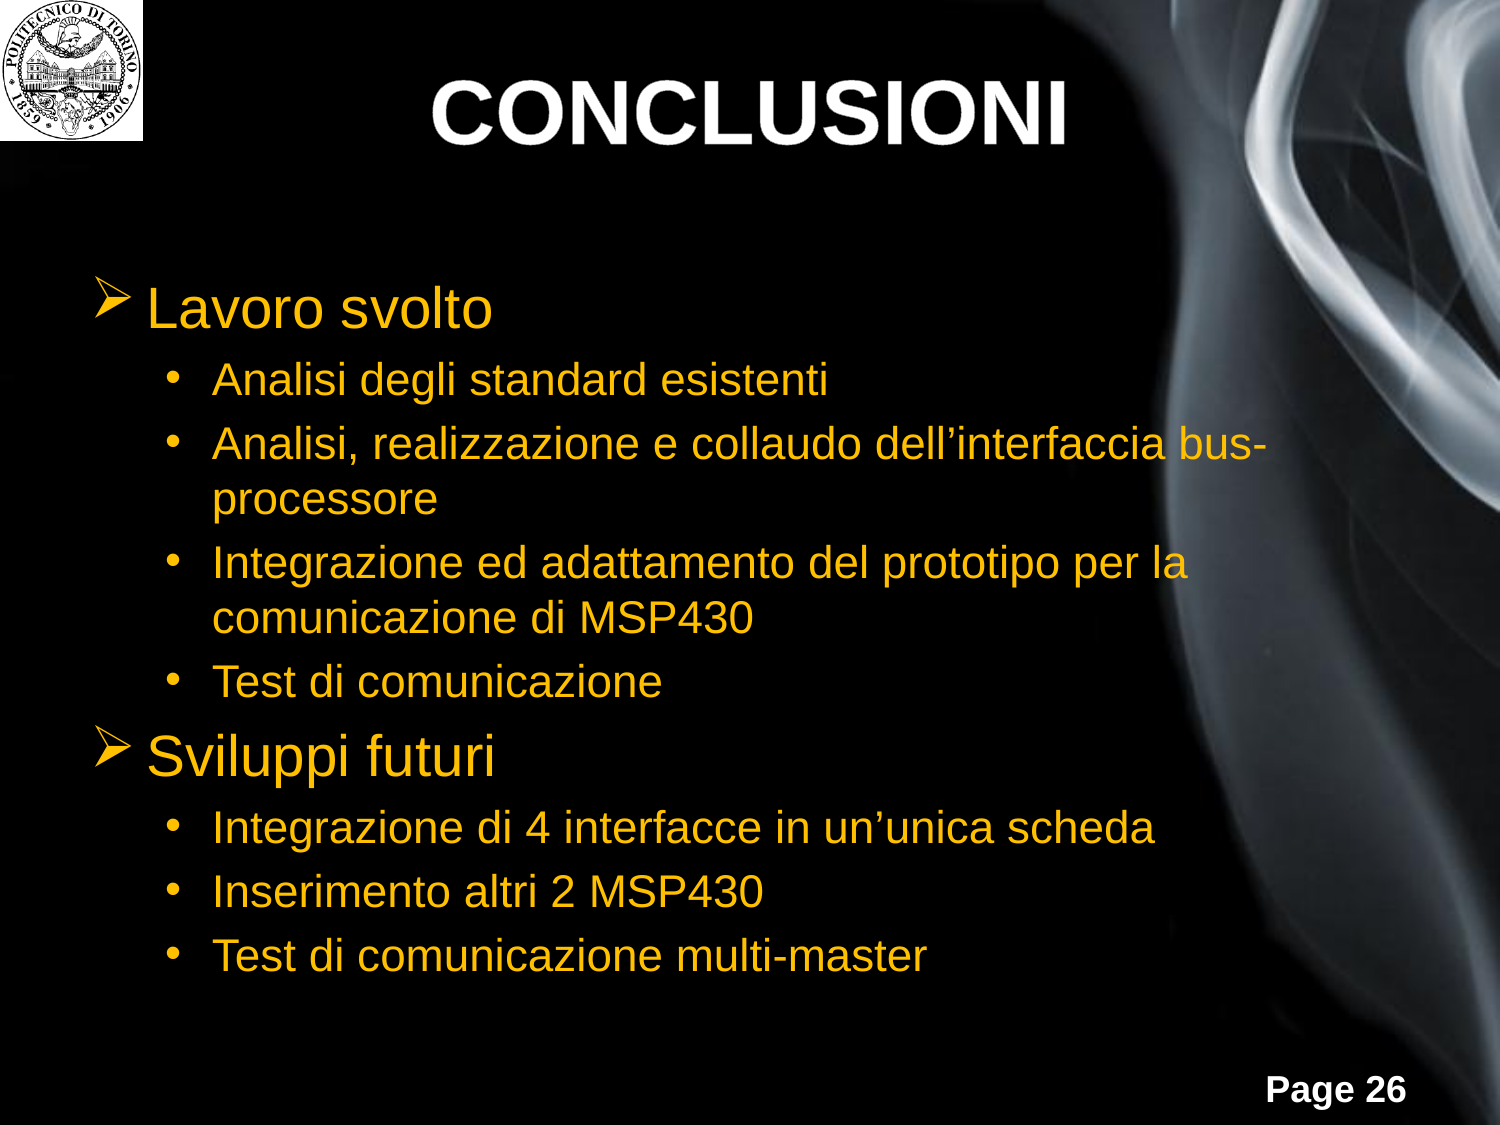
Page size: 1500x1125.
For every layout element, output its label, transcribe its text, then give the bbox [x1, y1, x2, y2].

title CONCLUSIONI [75, 45, 1425, 233]
list Lavoro svolto Analisi degli standard esistenti Analisi, realizzazione e collaudo dell’interfaccia bus-processore Integrazione ed adattamento del prototipo per la comunicazione di MSP430 Test di comunicazione Sviluppi futuri Integrazione di 4 interfacce in un’unica scheda Inserimento altri 2 MSP430 Test di comunicazione multi-master [75, 262, 1425, 1005]
picture [0, 0, 1500, 1125]
